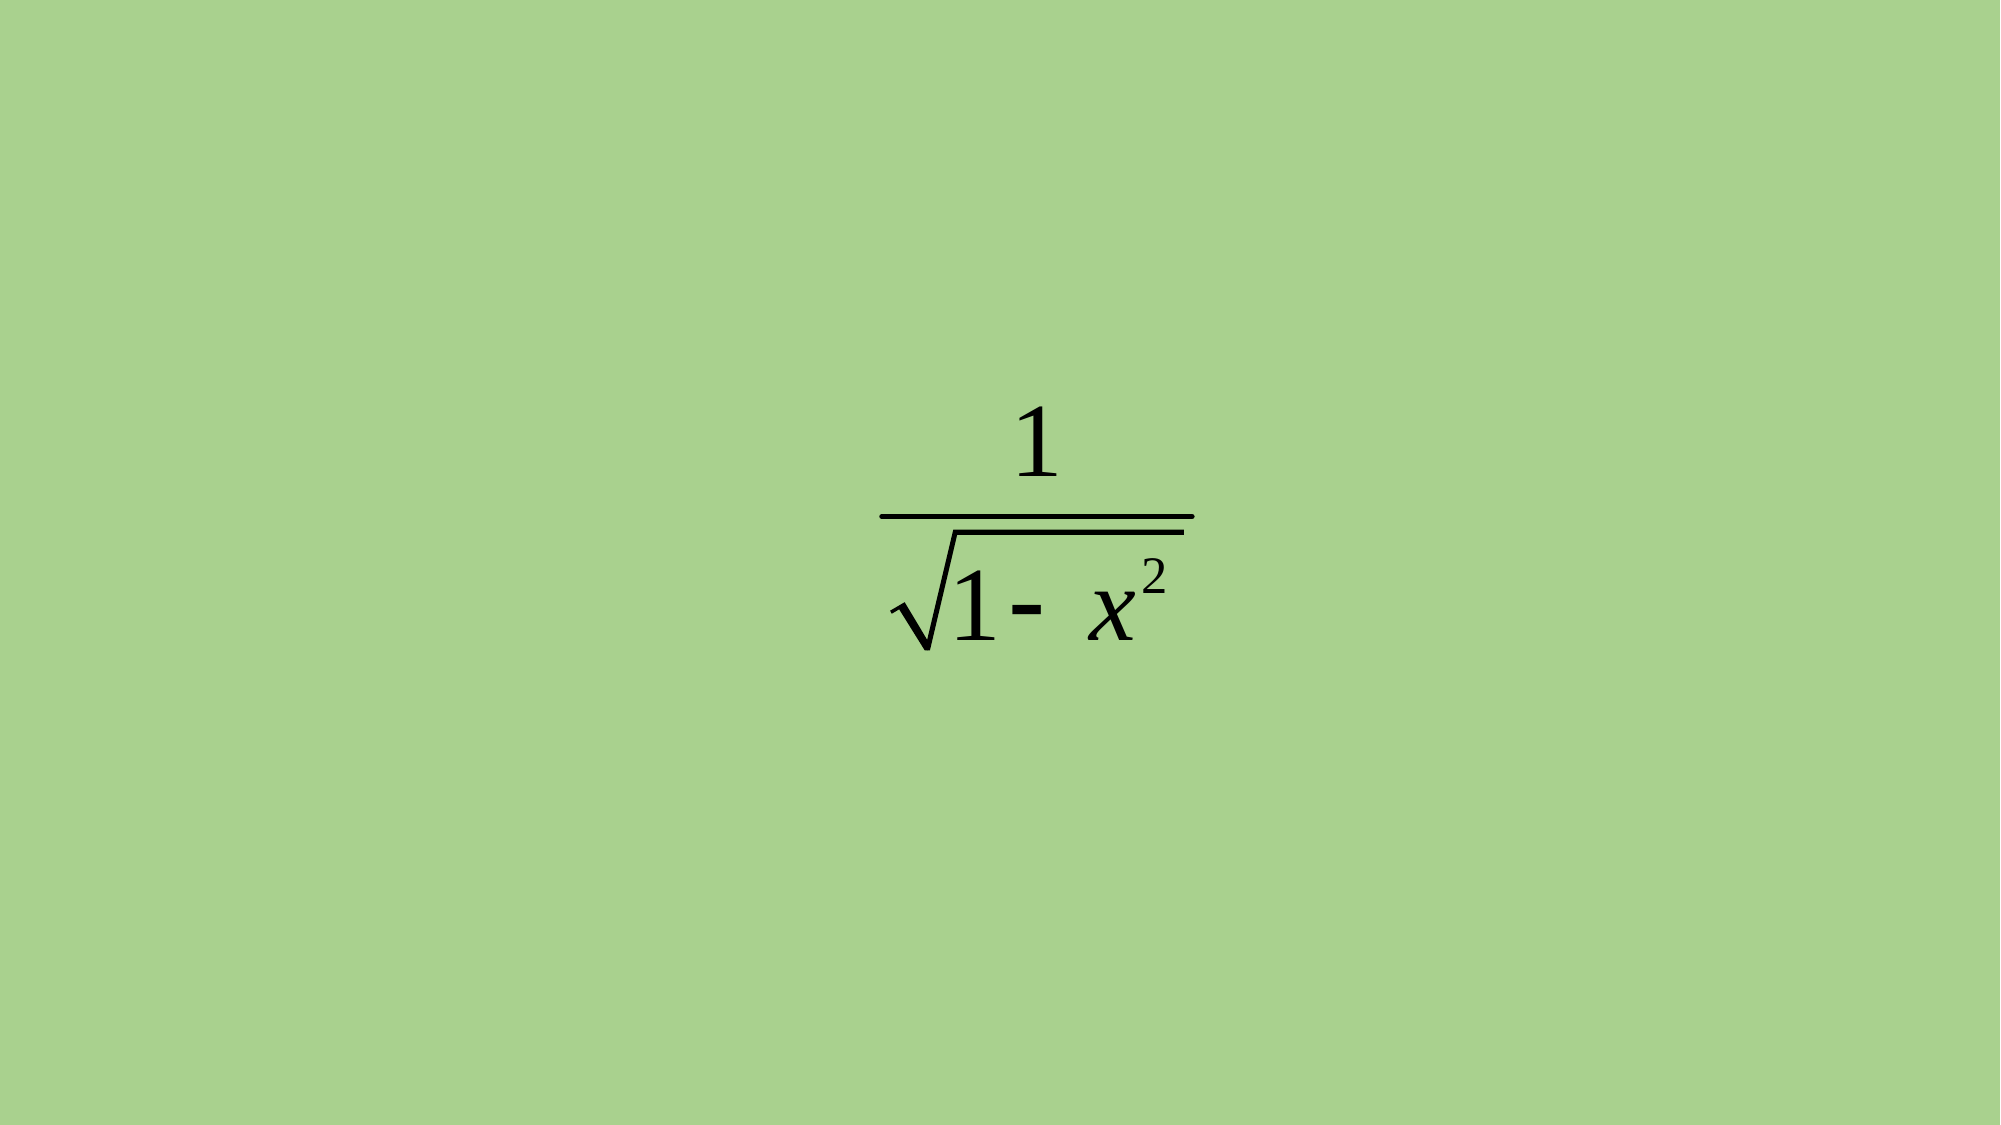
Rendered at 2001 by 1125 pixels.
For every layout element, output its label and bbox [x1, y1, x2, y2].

text_box [864, 376, 1216, 675]
